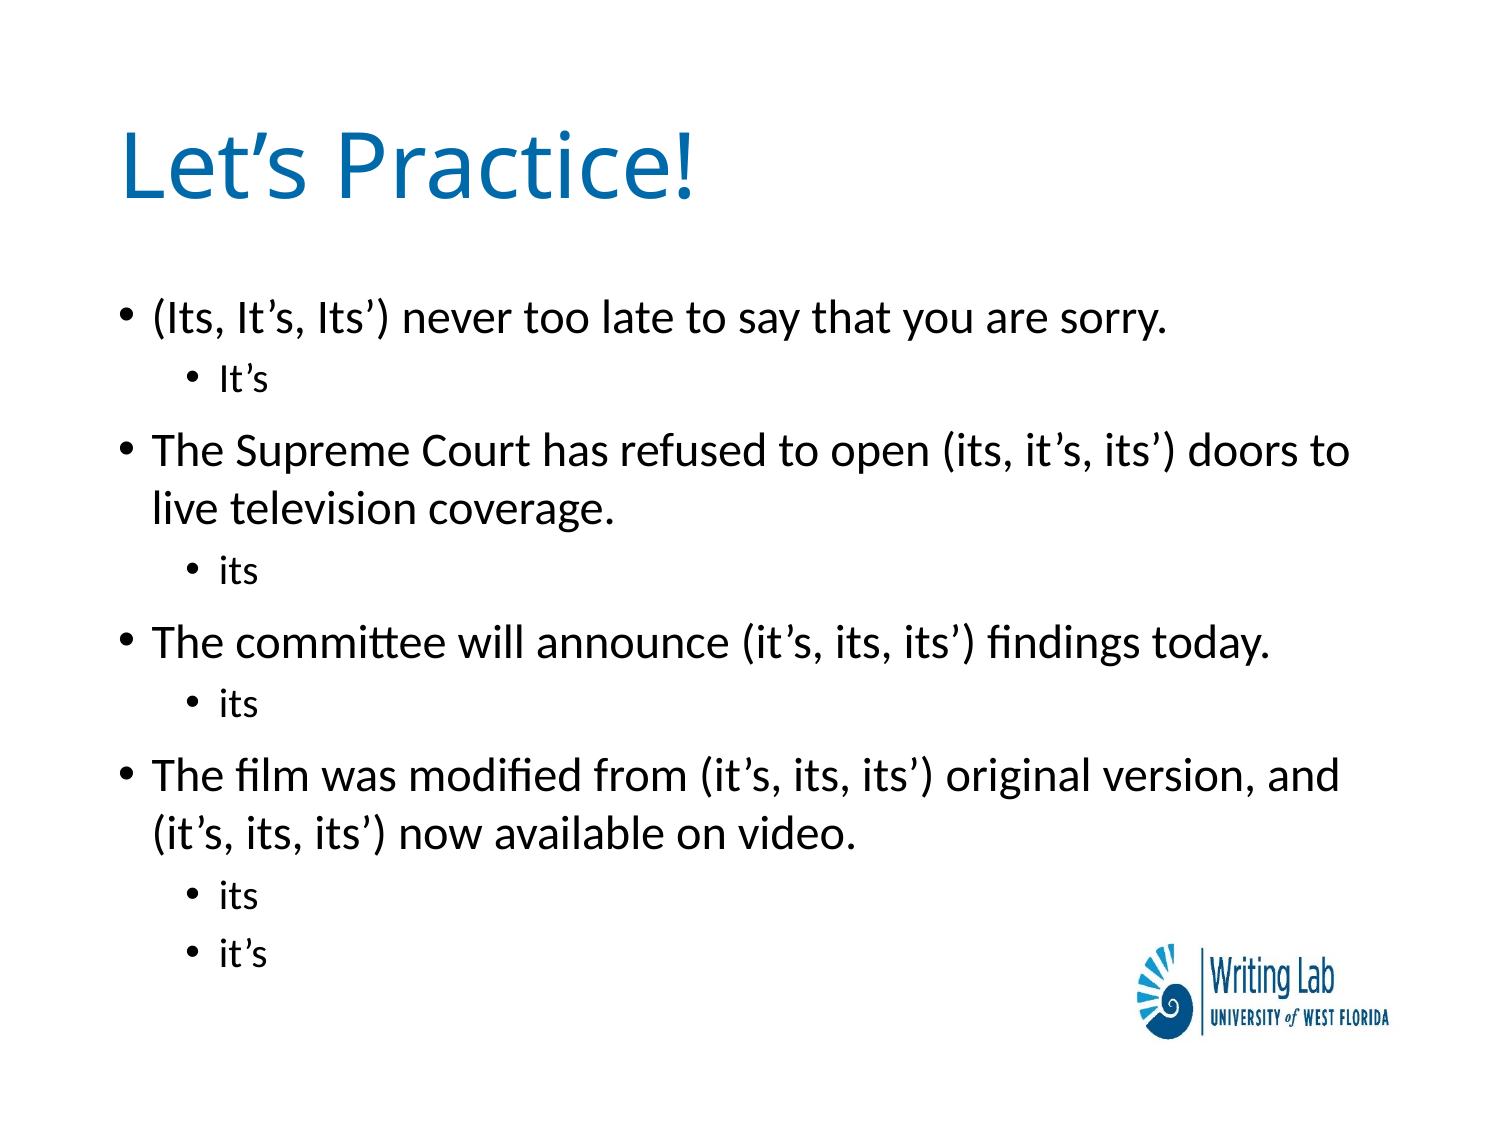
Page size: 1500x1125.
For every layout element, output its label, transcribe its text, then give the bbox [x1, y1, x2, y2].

list (Its, It’s, Its’) never too late to say that you are sorry. It’s The Supreme Court has refused to open (its, it’s, its’) doors to live television coverage. its The committee will announce (it’s, its, its’) findings today. its The film was modified from (it’s, its, its’) original version, and (it’s, its, its’) now available on video. its it’s [103, 277, 1397, 992]
picture [1126, 911, 1408, 1072]
title Let’s Practice! [103, 59, 1397, 277]
